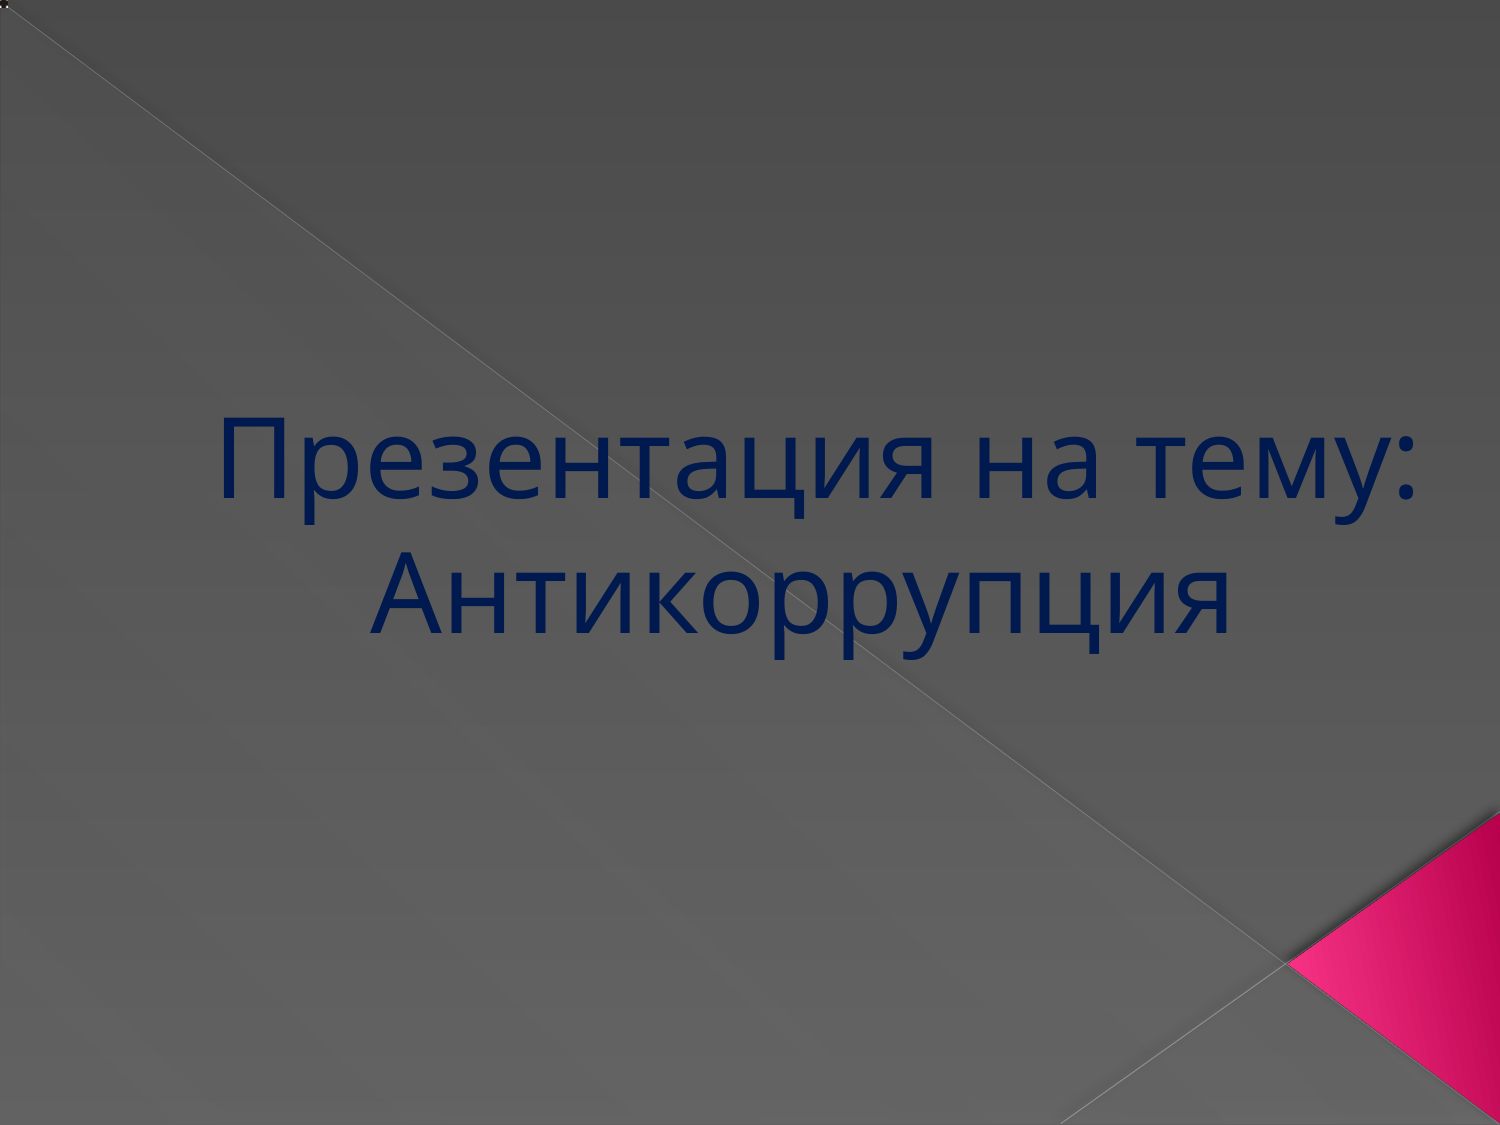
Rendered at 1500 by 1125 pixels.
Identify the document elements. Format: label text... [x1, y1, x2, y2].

title Презентация на тему: Антикоррупция [117, 421, 1440, 663]
picture [0, 0, 8, 8]
